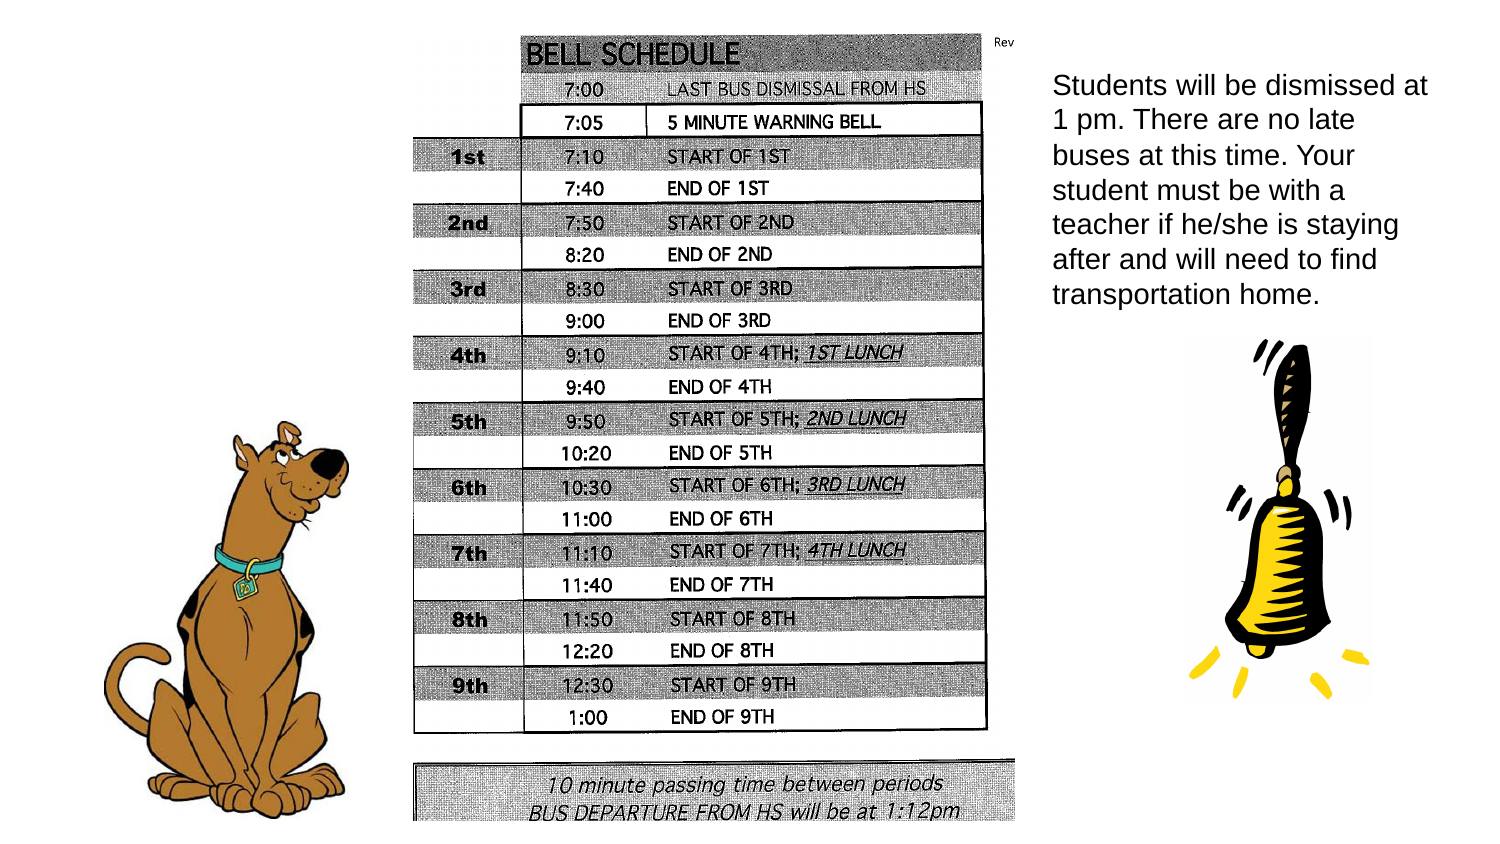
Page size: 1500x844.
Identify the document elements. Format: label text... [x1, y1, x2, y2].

text_box Students will be dismissed at 1 pm. There are no late buses at this time. Your student must be with a teacher if he/she is staying after and will need to find transportation home. [1037, 50, 1456, 324]
picture [104, 421, 350, 819]
picture [1186, 336, 1372, 702]
picture [413, 26, 1016, 822]
